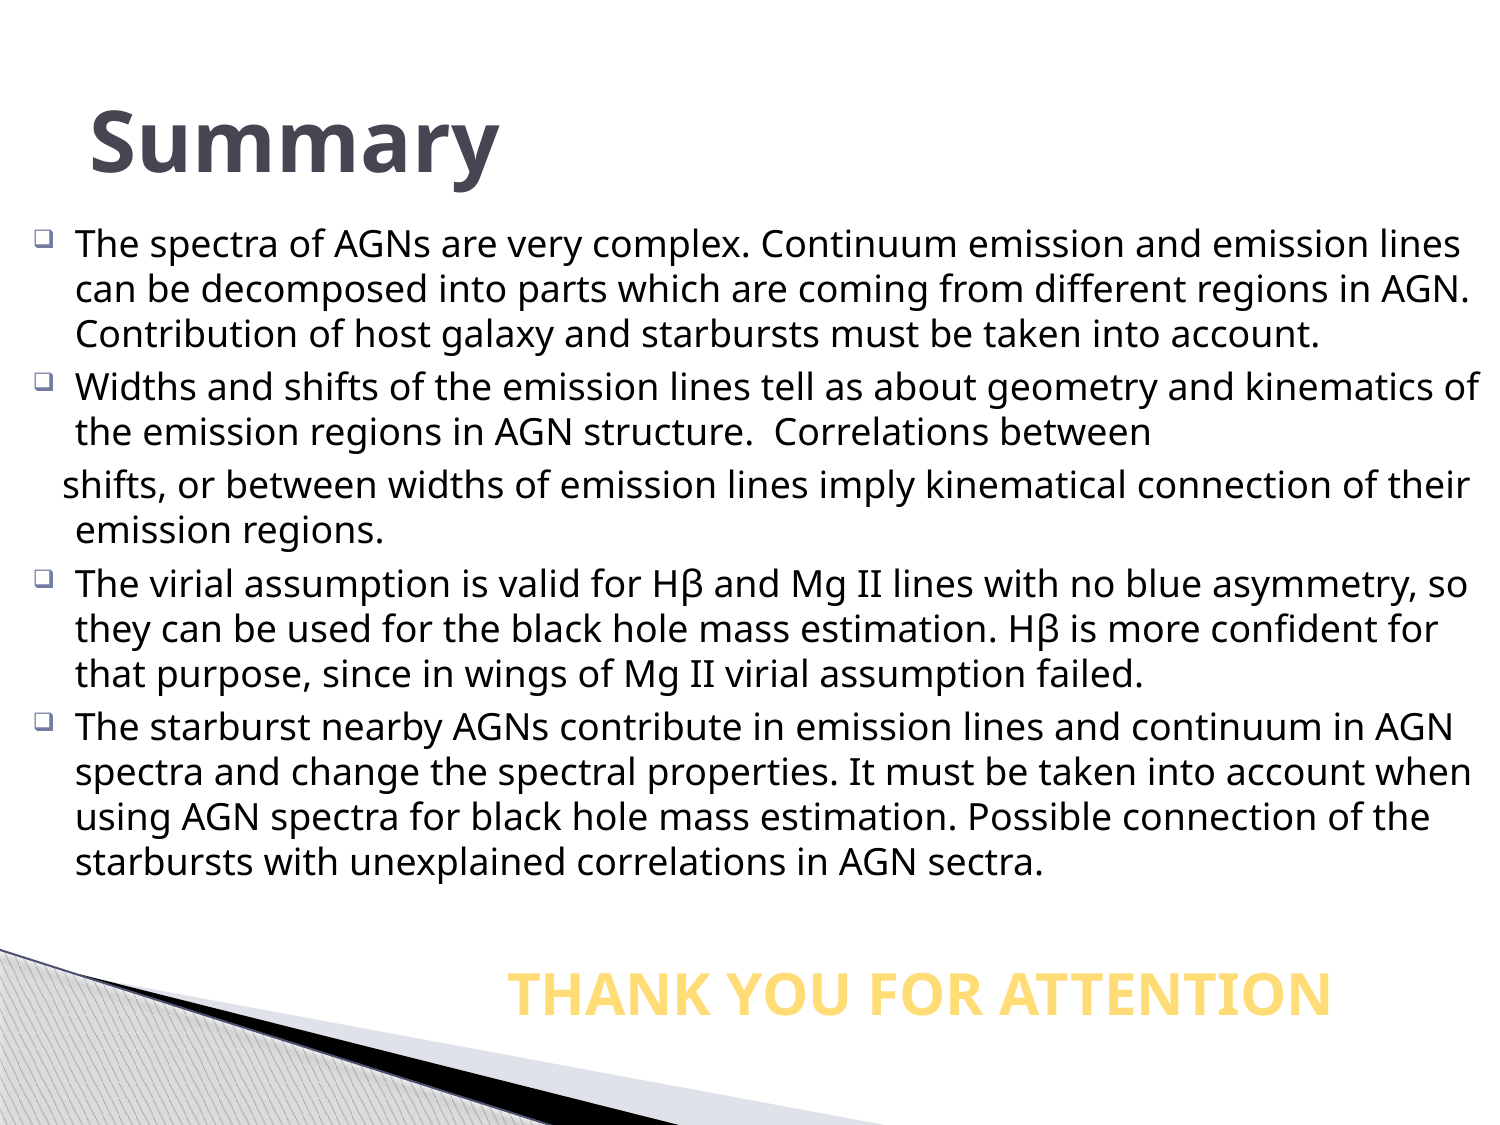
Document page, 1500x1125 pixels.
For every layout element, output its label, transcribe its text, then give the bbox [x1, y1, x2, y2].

list The spectra of AGNs are very complex. Continuum emission and emission lines can be decomposed into parts which are coming from different regions in AGN. Contribution of host galaxy and starbursts must be taken into account. Widths and shifts of the emission lines tell as about geometry and kinematics of the emission regions in AGN structure. Correlations between shifts, or between widths of emission lines imply kinematical connection of their emission regions. The virial assumption is valid for Hβ and Mg II lines with no blue asymmetry, so they can be used for the black hole mass estimation. Hβ is more confident for that purpose, since in wings of Mg II virial assumption failed. The starburst nearby AGNs contribute in emission lines and continuum in AGN spectra and change the spectral properties. It must be taken into account when using AGN spectra for black hole mass estimation. Possible connection of the starbursts with unexplained correlations in AGN sectra. [0, 212, 1500, 955]
text_box Thank you for attention [491, 950, 1365, 1035]
title Summary [75, 45, 1425, 233]
